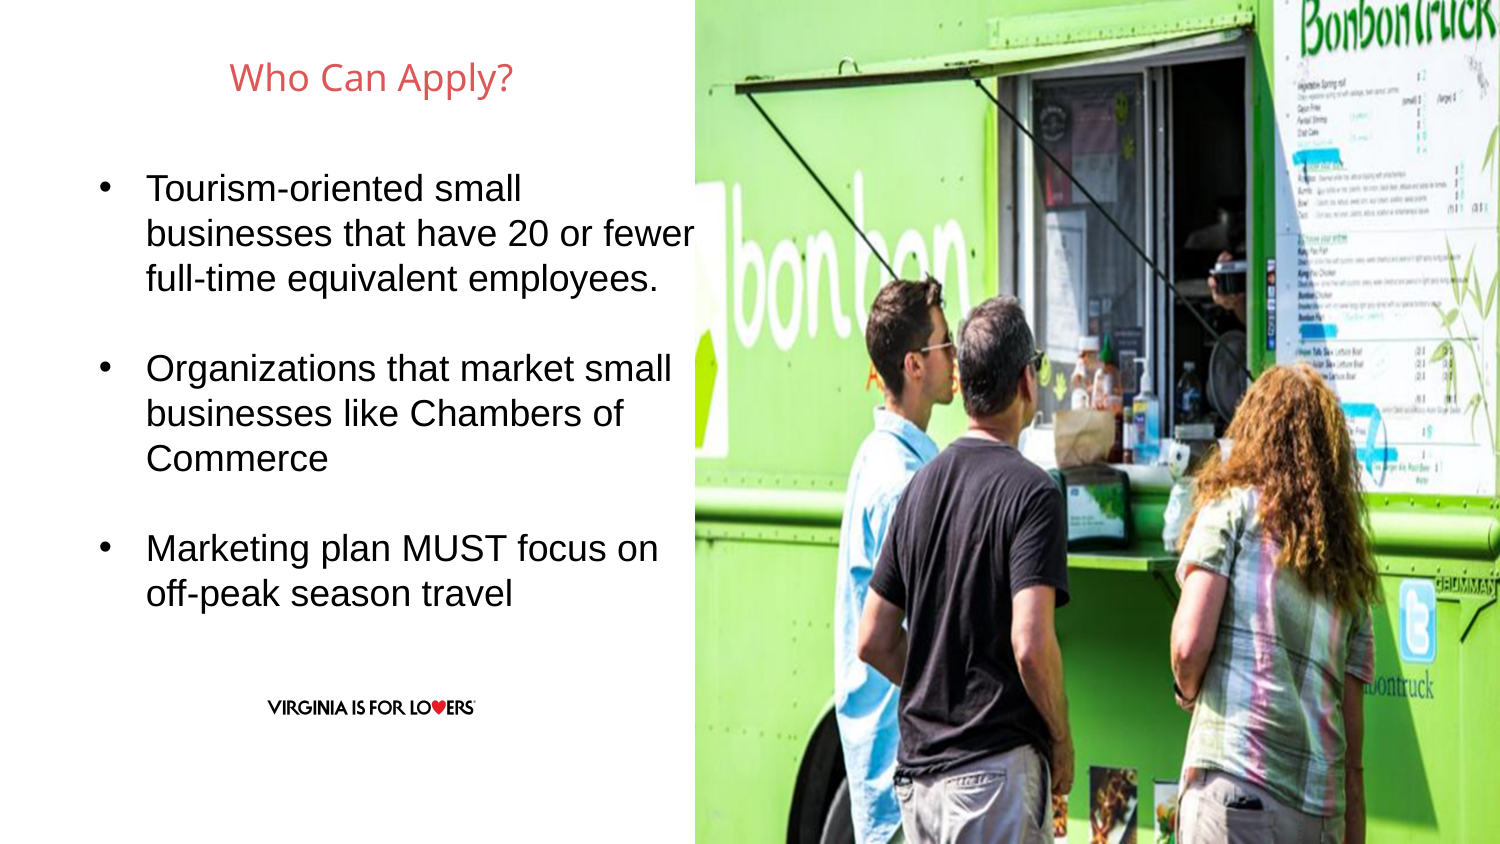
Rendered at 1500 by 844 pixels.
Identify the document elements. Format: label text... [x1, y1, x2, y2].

picture [695, 0, 1500, 844]
text_box Tourism-oriented small businesses that have 20 or fewer full-time equivalent employees. Organizations that market small businesses like Chambers of Commerce Marketing plan MUST focus on off-peak season travel [84, 156, 690, 737]
picture [261, 695, 482, 720]
text_box Who Can Apply? [47, 38, 690, 128]
